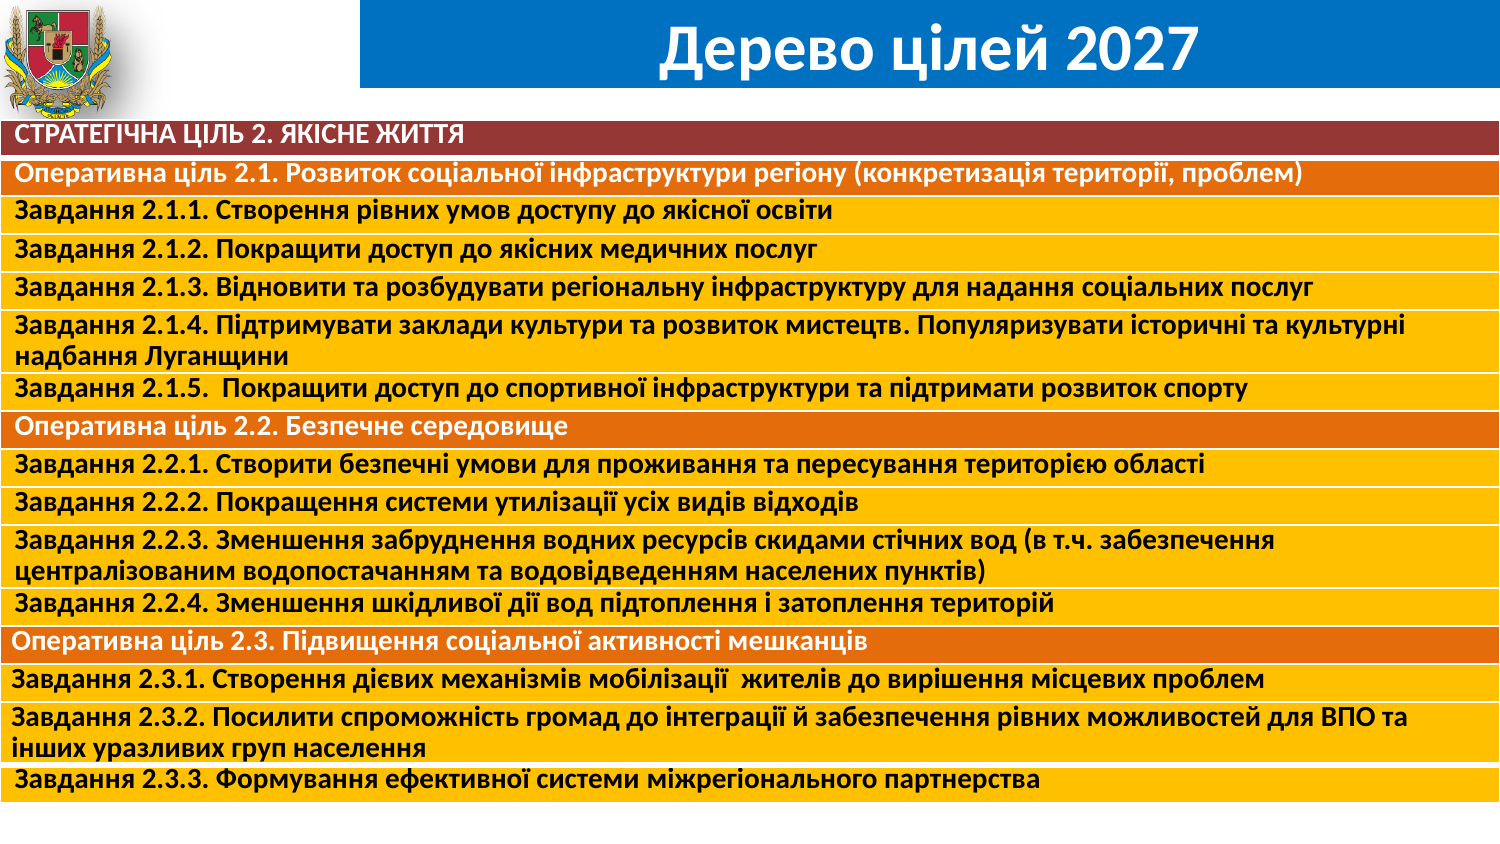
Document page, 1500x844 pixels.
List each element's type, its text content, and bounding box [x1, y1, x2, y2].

title Дерево цілей 2027 [360, 0, 1500, 88]
table_cell Завдання 2.2.2. Покращення системи утилізації усіх видів відходів [1, 488, 1499, 524]
table_cell Завдання 2.1.3. Відновити та розбудувати регіональну інфраструктуру для надання соціальних послуг [1, 273, 1499, 309]
table_cell Завдання 2.1.2. Покращити доступ до якісних медичних послуг [1, 235, 1499, 271]
table_cell Оперативна ціль 2.2. Безпечне середовище [1, 412, 1499, 448]
table_cell Оперативна ціль 2.1. Розвиток соціальної інфраструктури регіону (конкретизація території, проблем) [1, 161, 1499, 195]
table_cell Завдання 2.1.1. Створення рівних умов доступу до якісної освіти [1, 197, 1499, 233]
table_cell Завдання 2.2.3. Зменшення забруднення водних ресурсів скидами стічних вод (в т.ч. забезпечення централізованим водопостачанням та водовідведенням населених пунктів) [1, 526, 1499, 587]
table_cell Завдання 2.3.2. Посилити спроможність громад до інтеграції й забезпечення рівних можливостей для ВПО та інших уразливих груп населення [1, 703, 1499, 762]
picture [2, 4, 113, 121]
table_cell Завдання 2.3.3. Формування ефективної системи міжрегіонального партнерства [1, 768, 1499, 802]
table_cell Завдання 2.2.1. Створити безпечні умови для проживання та пересування територією області [1, 450, 1499, 486]
table_cell Завдання 2.1.5. Покращити доступ до спортивної інфраструктури та підтримати розвиток спорту [1, 374, 1499, 410]
table_cell Завдання 2.2.4. Зменшення шкідливої дії вод підтоплення і затоплення територій [1, 589, 1499, 625]
table_header СТРАТЕГІЧНА ЦІЛЬ 2. ЯКІСНЕ ЖИТТЯ [1, 121, 1499, 155]
table_cell Завдання 2.3.1. Створення дієвих механізмів мобілізації жителів до вирішення місцевих проблем [1, 665, 1499, 701]
table_cell Завдання 2.1.4. Підтримувати заклади культури та розвиток мистецтв. Популяризувати історичні та культурні надбання Луганщини [1, 311, 1499, 372]
table_cell Оперативна ціль 2.3. Підвищення соціальної активності мешканців [1, 627, 1499, 663]
